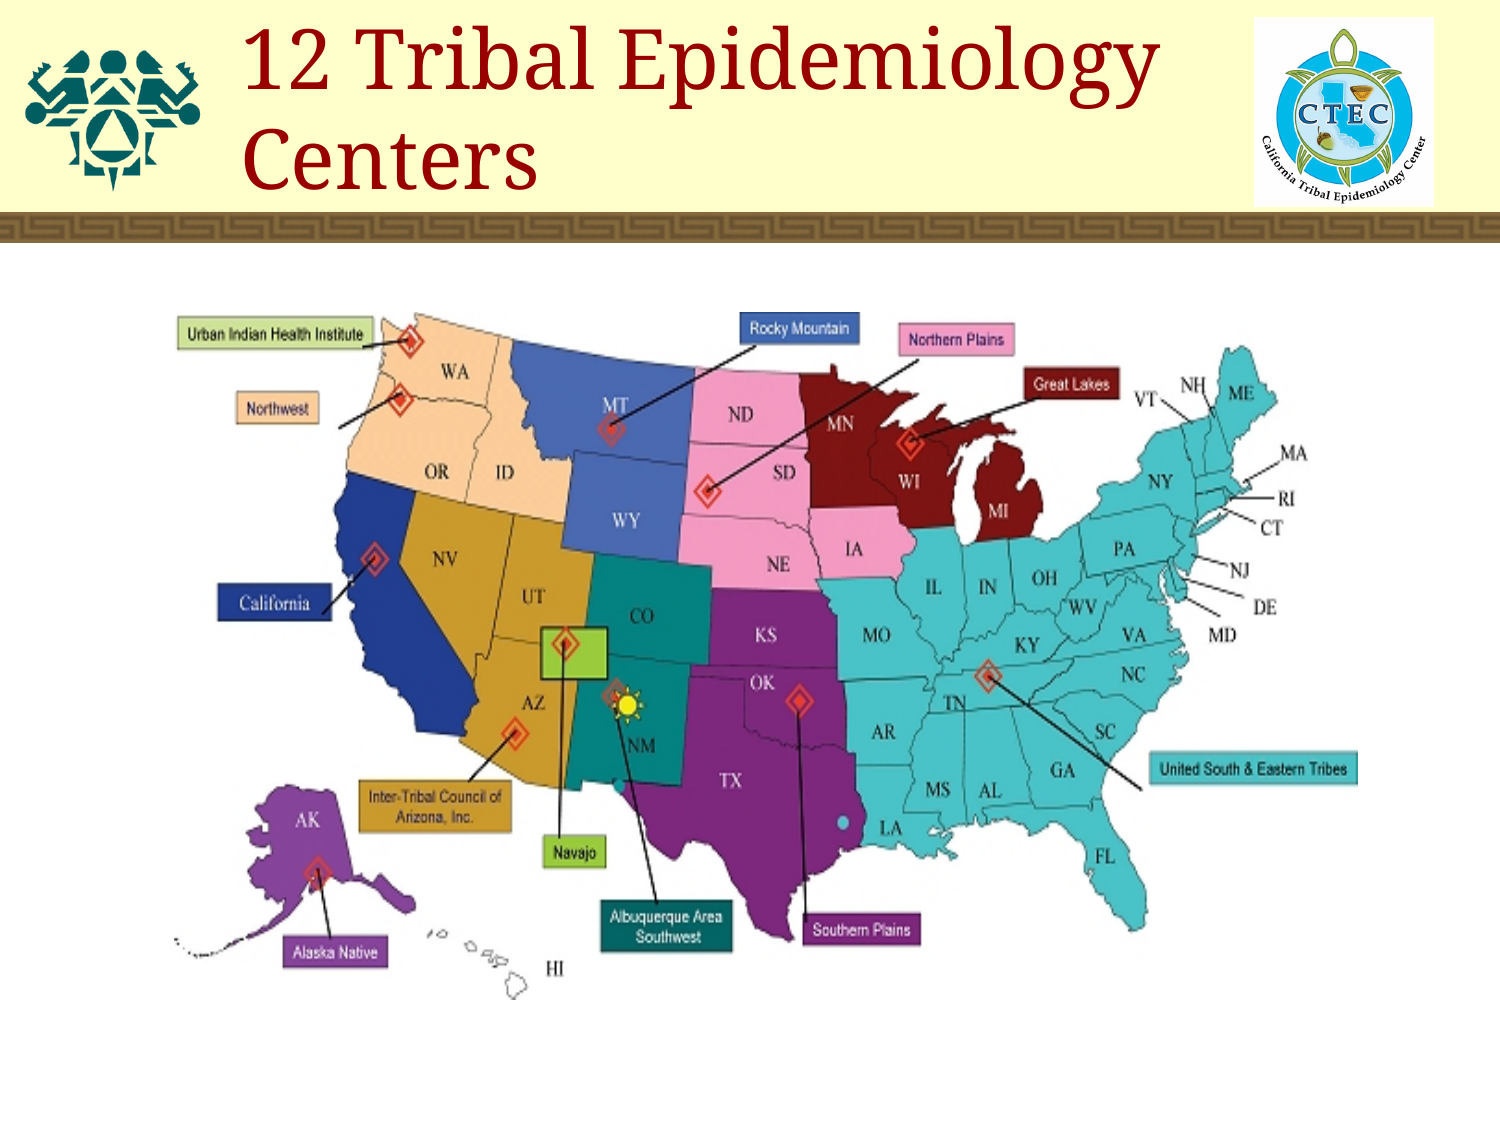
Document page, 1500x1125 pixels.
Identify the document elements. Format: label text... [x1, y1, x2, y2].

picture [0, 212, 1500, 243]
picture [12, 37, 213, 206]
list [174, 312, 1358, 1001]
title 12 Tribal Epidemiology Centers [224, 12, 1213, 201]
